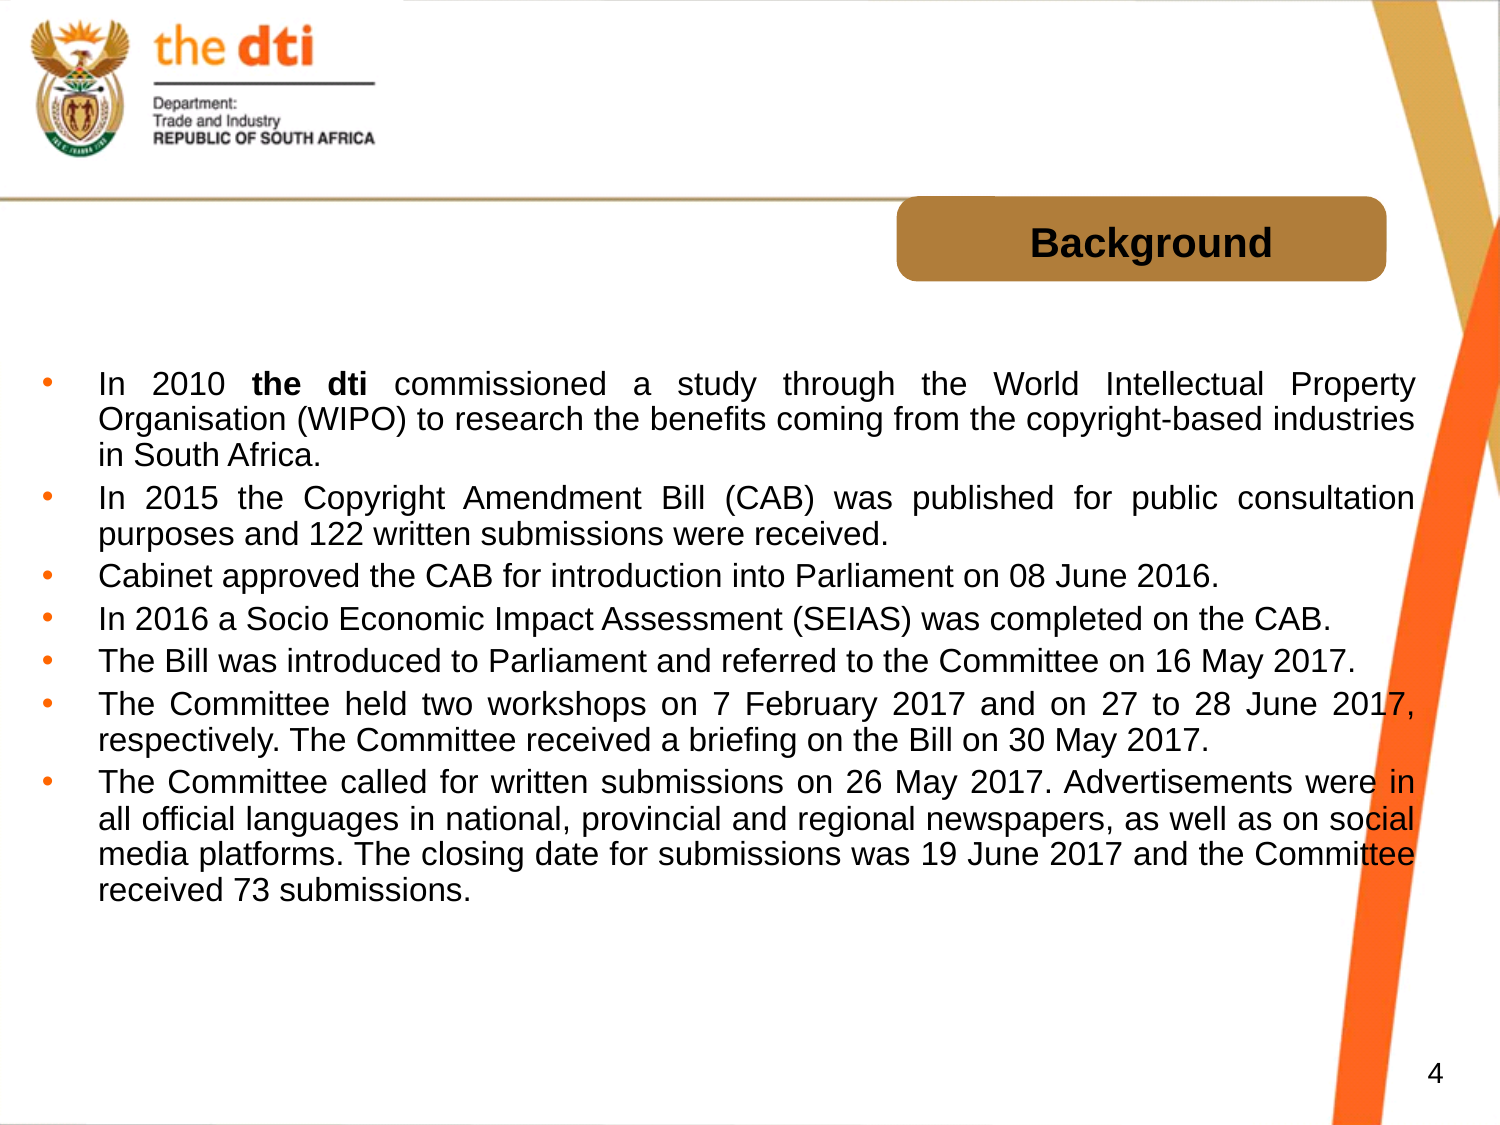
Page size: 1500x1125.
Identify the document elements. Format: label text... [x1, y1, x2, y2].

title Background [868, 160, 1436, 250]
slide_number 4 [1433, 1046, 1459, 1103]
list In 2010 the dti commissioned a study through the World Intellectual Property Organisation (WIPO) to research the benefits coming from the copyright-based industries in South Africa. In 2015 the Copyright Amendment Bill (CAB) was published for public consultation purposes and 122 written submissions were received. Cabinet approved the CAB for introduction into Parliament on 08 June 2016. In 2016 a Socio Economic Impact Assessment (SEIAS) was completed on the CAB. The Bill was introduced to Parliament and referred to the Committee on 16 May 2017. The Committee held two workshops on 7 February 2017 and on 27 to 28 June 2017, respectively. The Committee received a briefing on the Bill on 30 May 2017. The Committee called for written submissions on 26 May 2017. Advertisements were in all official languages in national, provincial and regional newspapers, as well as on social media platforms. The closing date for submissions was 19 June 2017 and the Committee received 73 submissions. [26, 259, 1433, 1125]
picture [0, 0, 1500, 1125]
